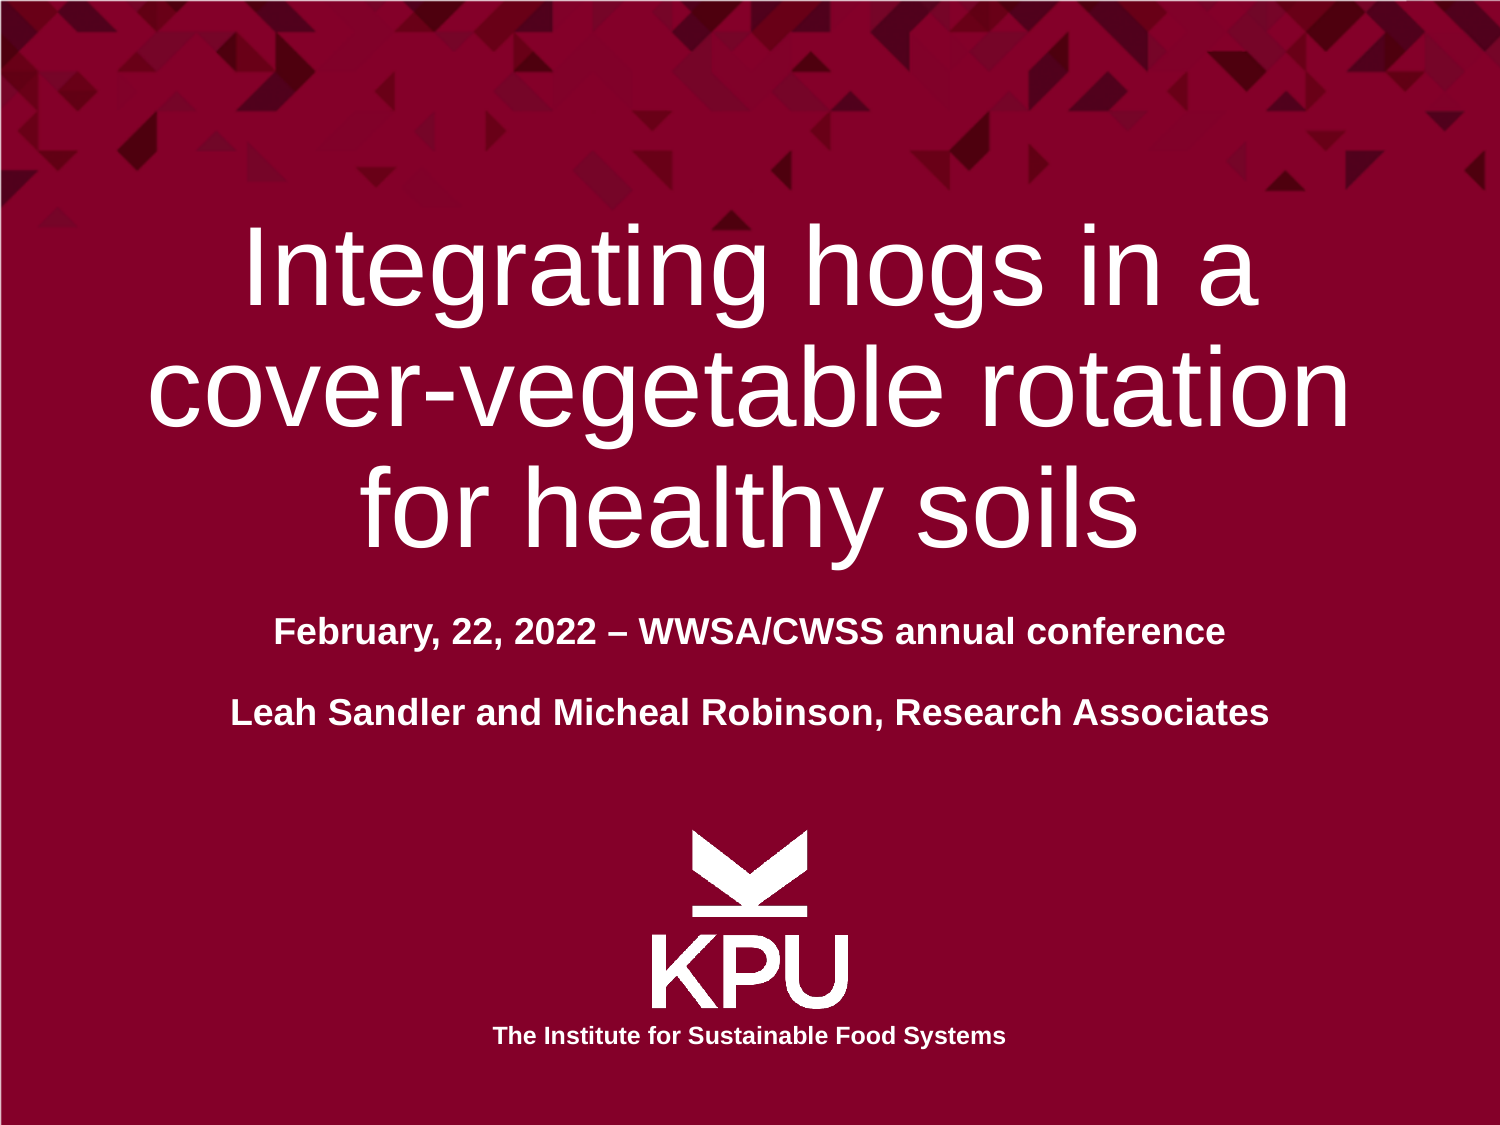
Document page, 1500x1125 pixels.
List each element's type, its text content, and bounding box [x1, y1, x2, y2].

text_box The Institute for Sustainable Food Systems [187, 1015, 1313, 1072]
title Integrating hogs in a cover-vegetable rotation for healthy soils [112, 188, 1388, 580]
subtitle February, 22, 2022 – WWSA/CWSS annual conference Leah Sandler and Micheal Robinson, Research Associates [42, 604, 1458, 744]
picture [2, 2, 1500, 1125]
